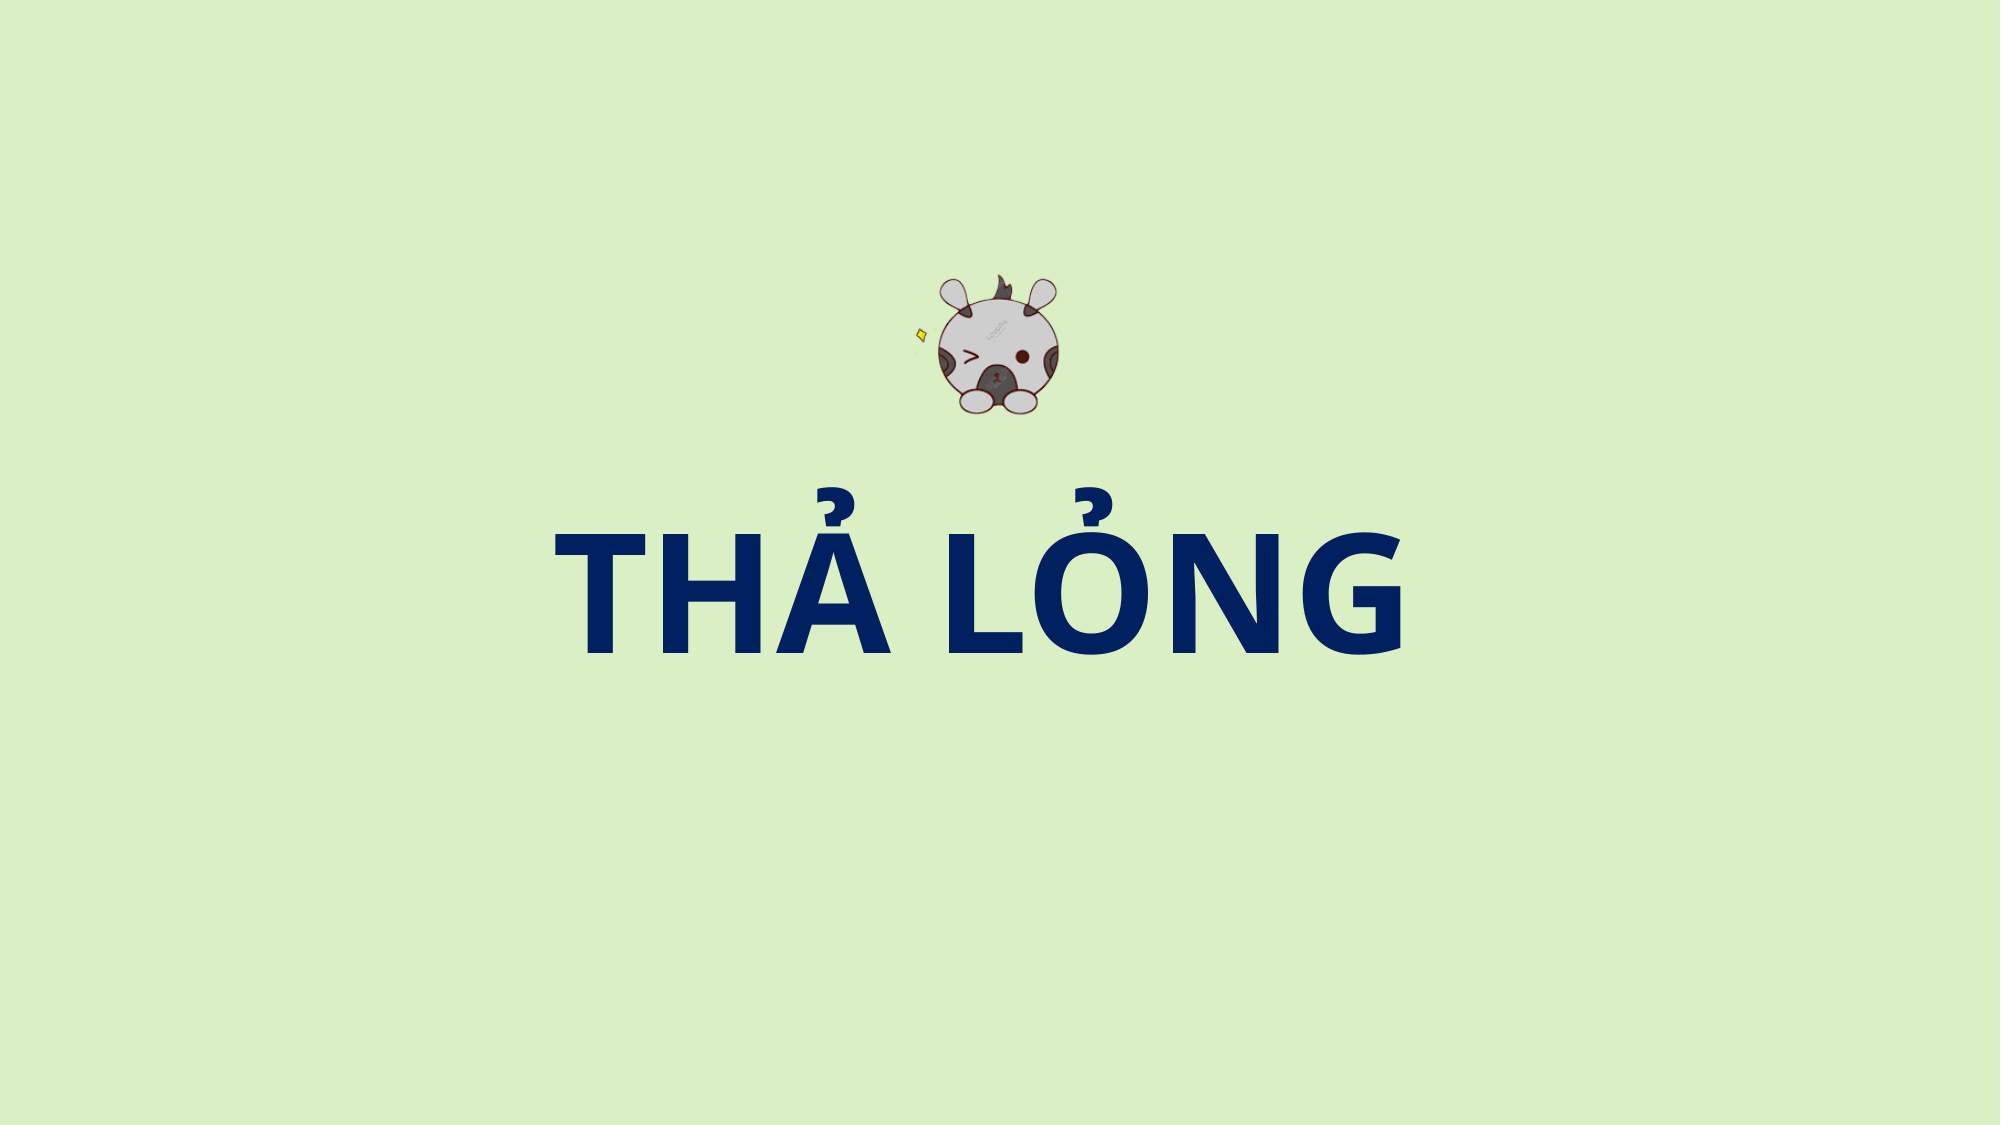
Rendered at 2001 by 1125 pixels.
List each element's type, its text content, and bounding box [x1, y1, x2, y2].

picture [895, 208, 1104, 502]
text_box THẢ LỎNG [0, 479, 1967, 695]
